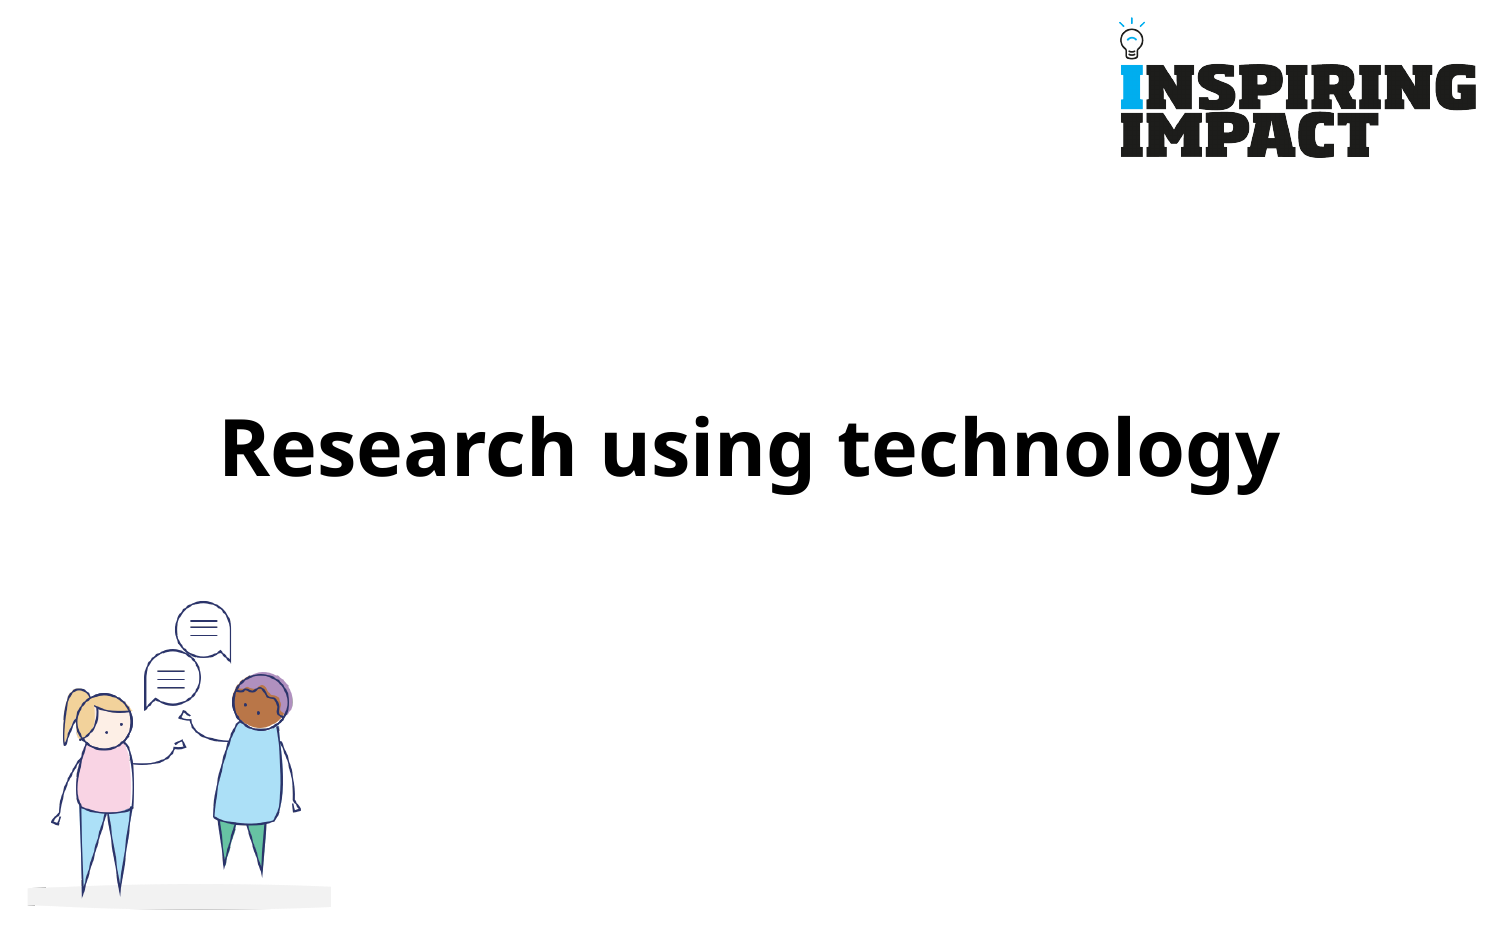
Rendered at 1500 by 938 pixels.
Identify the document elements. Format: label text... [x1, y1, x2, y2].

picture [27, 600, 332, 910]
title Research using technology [51, 175, 1449, 508]
picture [1119, 16, 1476, 159]
